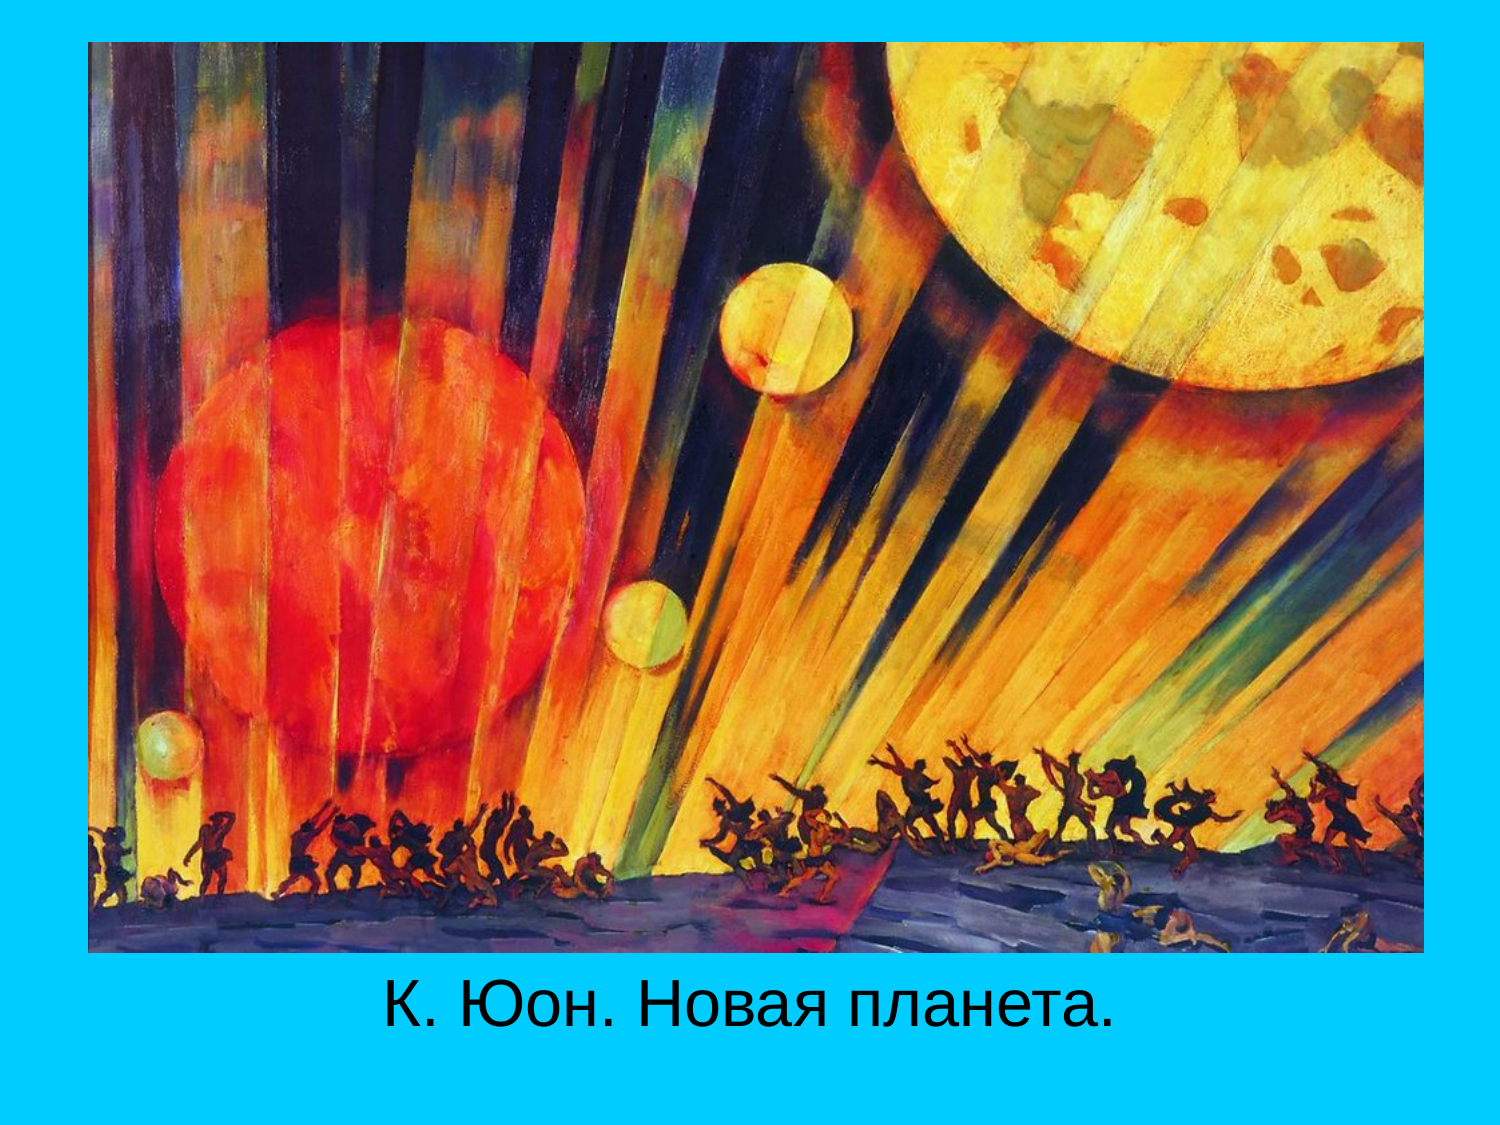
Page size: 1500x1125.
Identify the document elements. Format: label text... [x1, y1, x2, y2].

picture [89, 43, 1423, 952]
subtitle К. Юон. Новая планета. [224, 961, 1276, 1071]
